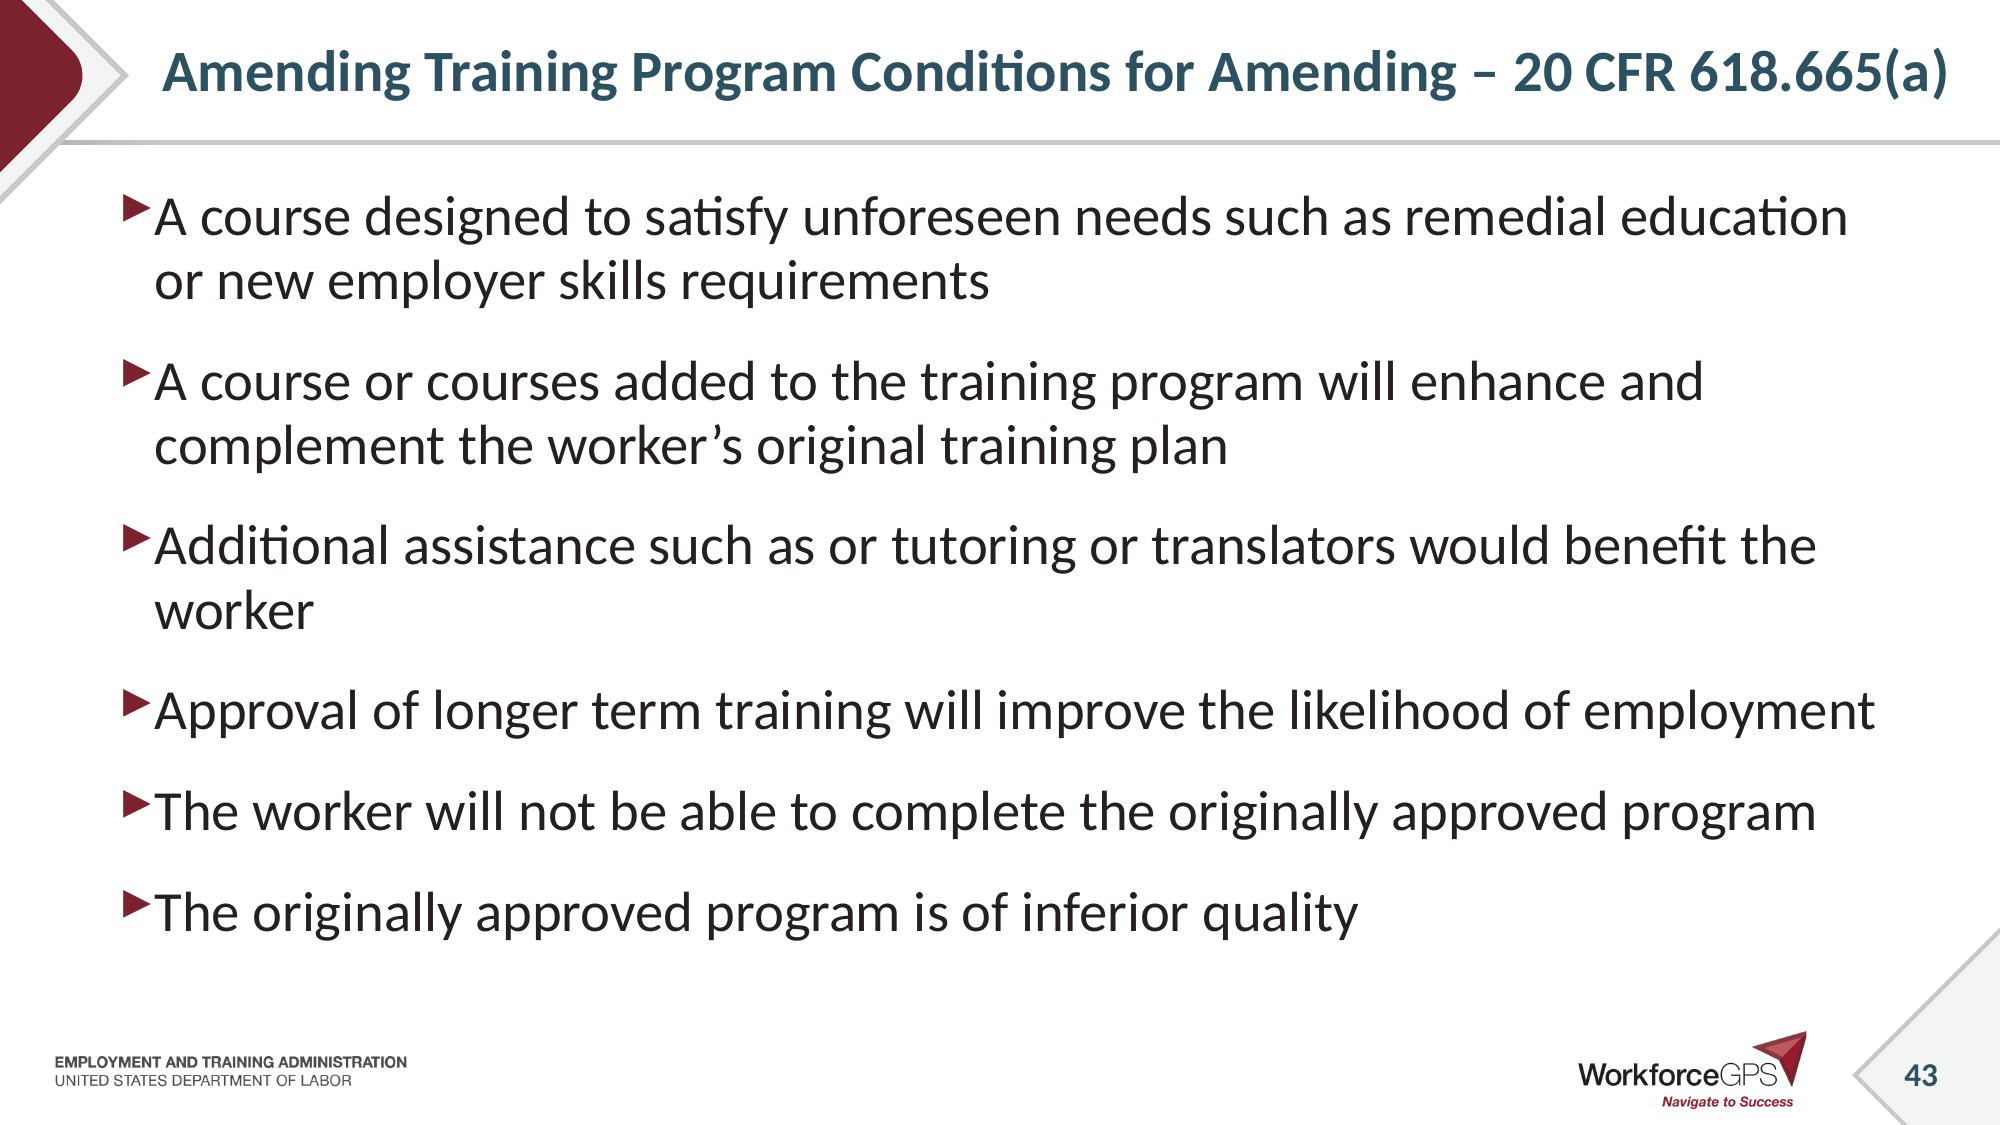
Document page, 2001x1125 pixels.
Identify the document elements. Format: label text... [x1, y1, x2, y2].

list [132, 186, 1950, 1014]
slide_number 48 [47, 1049, 420, 1095]
slide_number 43 [1867, 1042, 1975, 1103]
text_box A course designed to satisfy unforeseen needs such as remedial education or new employer skills requirements A course or courses added to the training program will enhance and complement the worker’s original training plan Additional assistance such as or tutoring or translators would benefit the worker Approval of longer term training will improve the likelihood of employment The worker will not be able to complete the originally approved program The originally approved program is of inferior quality [103, 176, 1922, 1003]
title Amending Training Program Conditions for Amending – 20 CFR 618.665(a) [132, 7, 1975, 137]
